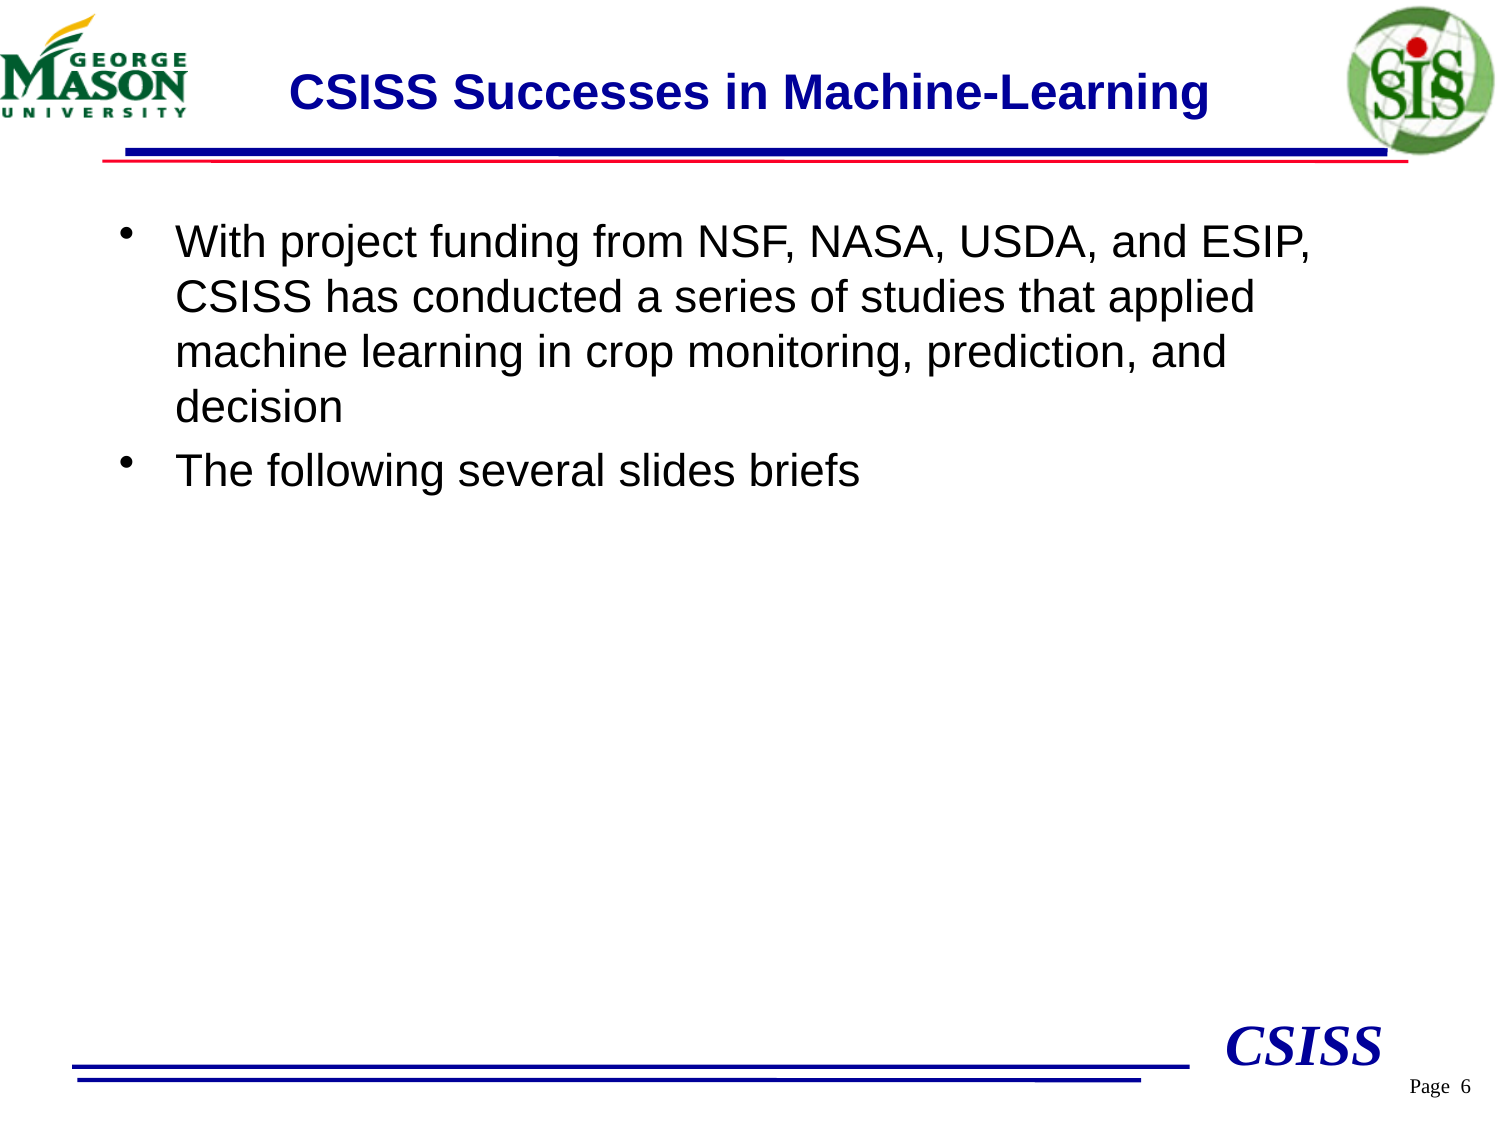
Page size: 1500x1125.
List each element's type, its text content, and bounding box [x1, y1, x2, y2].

title CSISS Successes in Machine-Learning [112, 33, 1388, 146]
picture [1340, 0, 1500, 160]
list With project funding from NSF, NASA, USDA, and ESIP, CSISS has conducted a series of studies that applied machine learning in crop monitoring, prediction, and decision The following several slides briefs [104, 204, 1380, 1009]
picture [0, 0, 188, 125]
